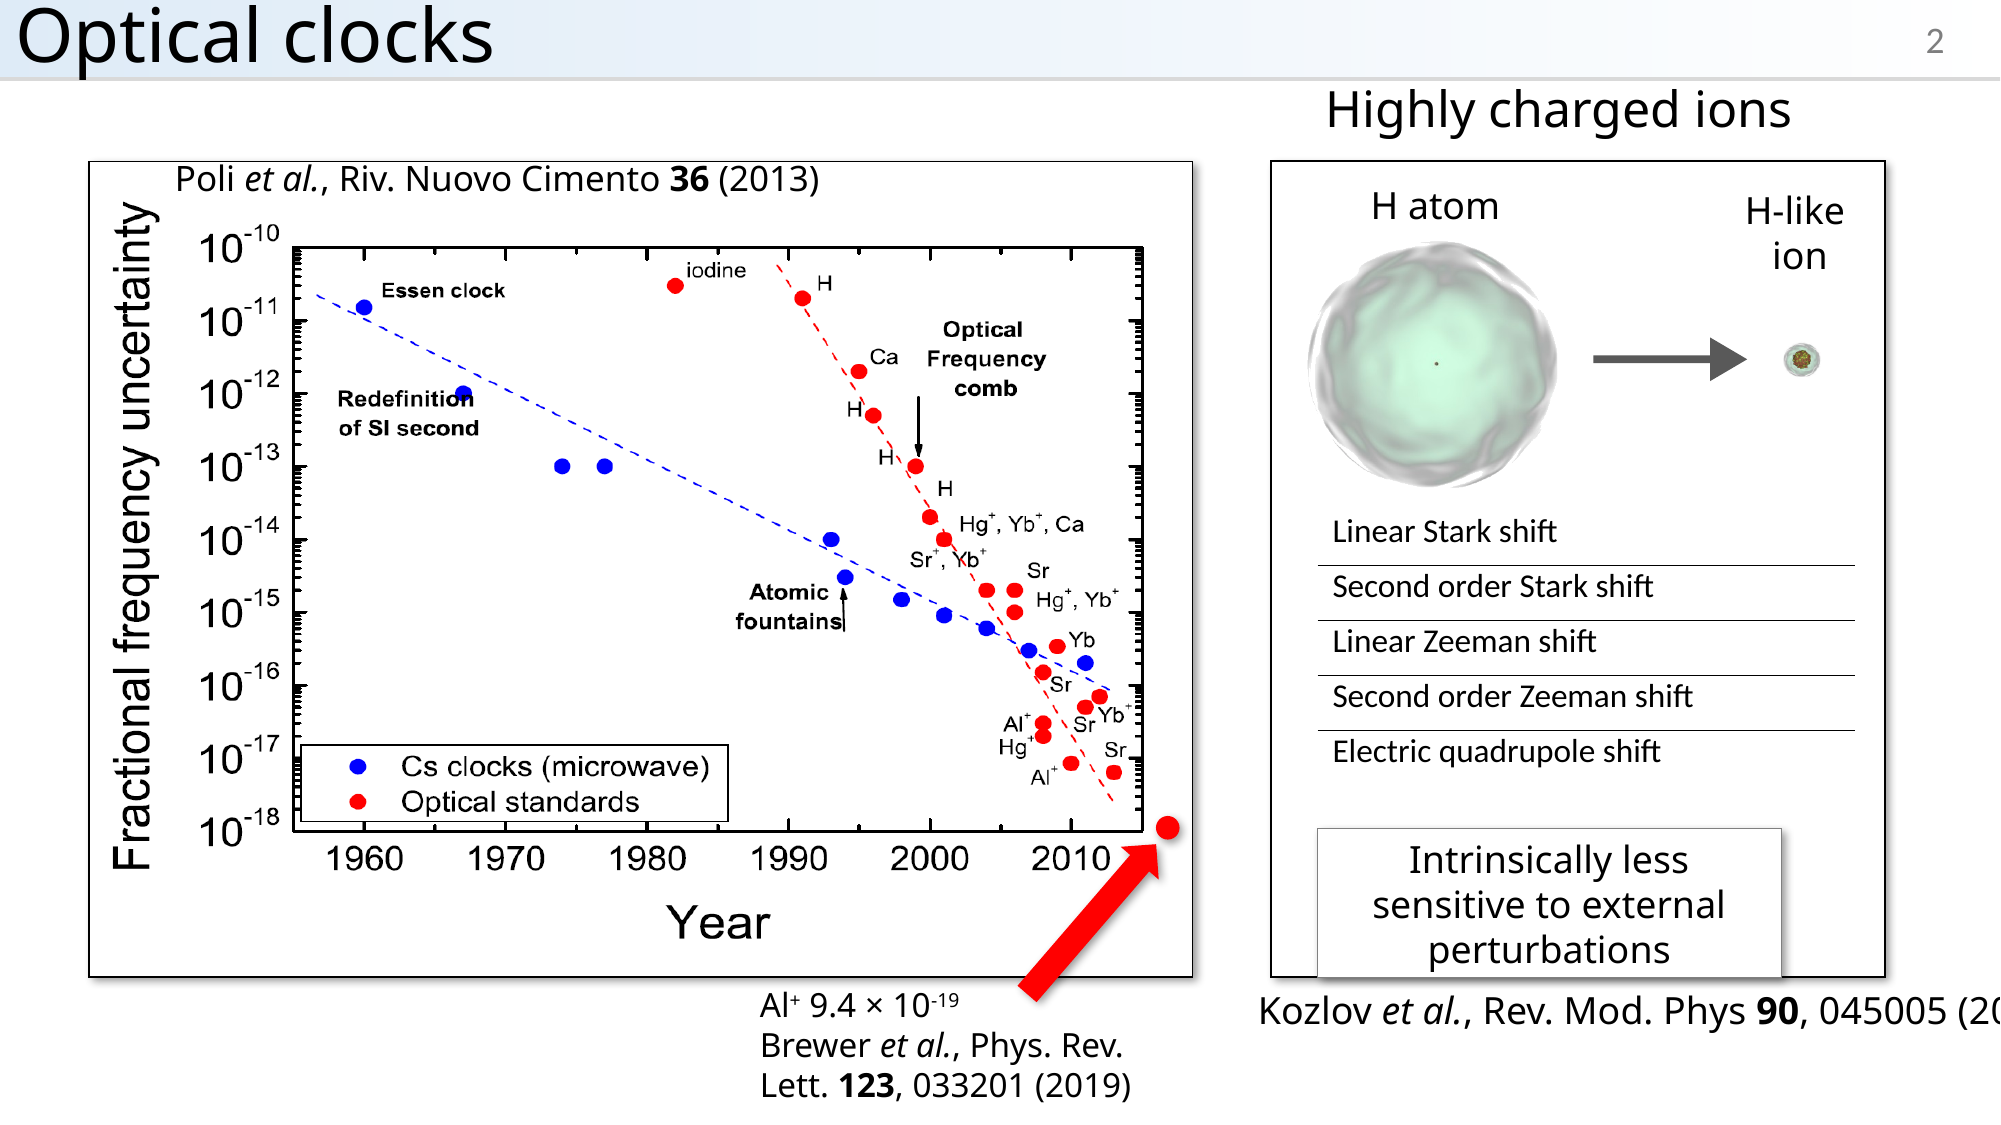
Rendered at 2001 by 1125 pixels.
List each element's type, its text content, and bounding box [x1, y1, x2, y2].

text_box [1150, 844, 1159, 880]
text_box [1017, 952, 1080, 1003]
text_box [835, 160, 1194, 977]
text_box Al+ 9.4 × 10-19 Brewer et al., Phys. Rev. Lett. 123, 033201 (2019) [745, 977, 1208, 1112]
text_box [88, 160, 1045, 978]
text_box [1155, 815, 1180, 840]
picture [109, 187, 1150, 952]
title Optical clocks [0, 0, 1443, 78]
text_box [1270, 160, 1886, 977]
text_box Highly charged ions [1310, 69, 1808, 145]
text_box Poli et al., Riv. Nuovo Cimento 36 (2013) [160, 149, 835, 187]
text_box Kozlov et al., Rev. Mod. Phys 90, 045005 (2018) [1243, 979, 2000, 1040]
